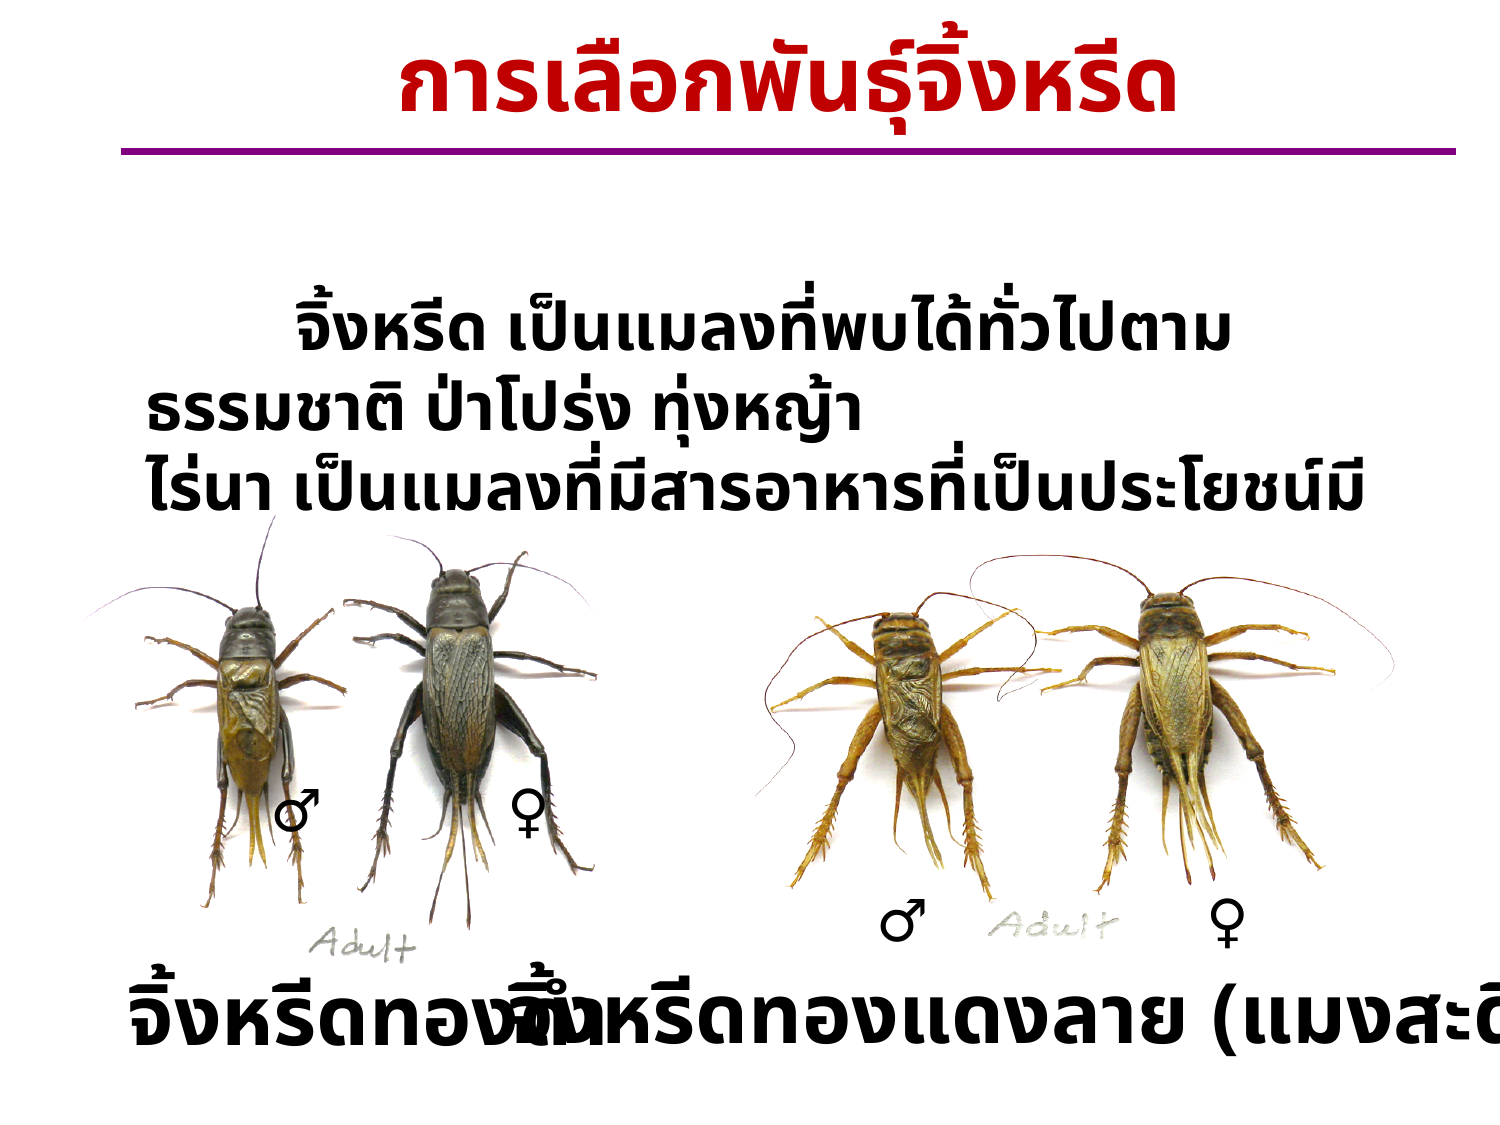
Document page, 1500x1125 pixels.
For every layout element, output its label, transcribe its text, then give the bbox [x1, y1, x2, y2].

text_box จิ้งหรีดทองแดงลาย (แมงสะดิ้ง) [492, 952, 1500, 1068]
picture [121, 148, 1457, 156]
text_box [81, 515, 685, 988]
text_box จิ้งหรีดทองดำ [113, 996, 624, 1070]
text_box การเลือกพันธุ์จิ้งหรีด [356, 10, 1222, 139]
list จิ้งหรีด เป็นแมลงที่พบได้ทั่วไปตามธรรมชาติ ป่าโปร่ง ทุ่งหญ้า ไร่นา เป็นแมลงที่มีสารอาหารที่เป็นประโยชน์มีโปรตีนสูง [73, 182, 1457, 821]
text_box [738, 526, 1400, 965]
